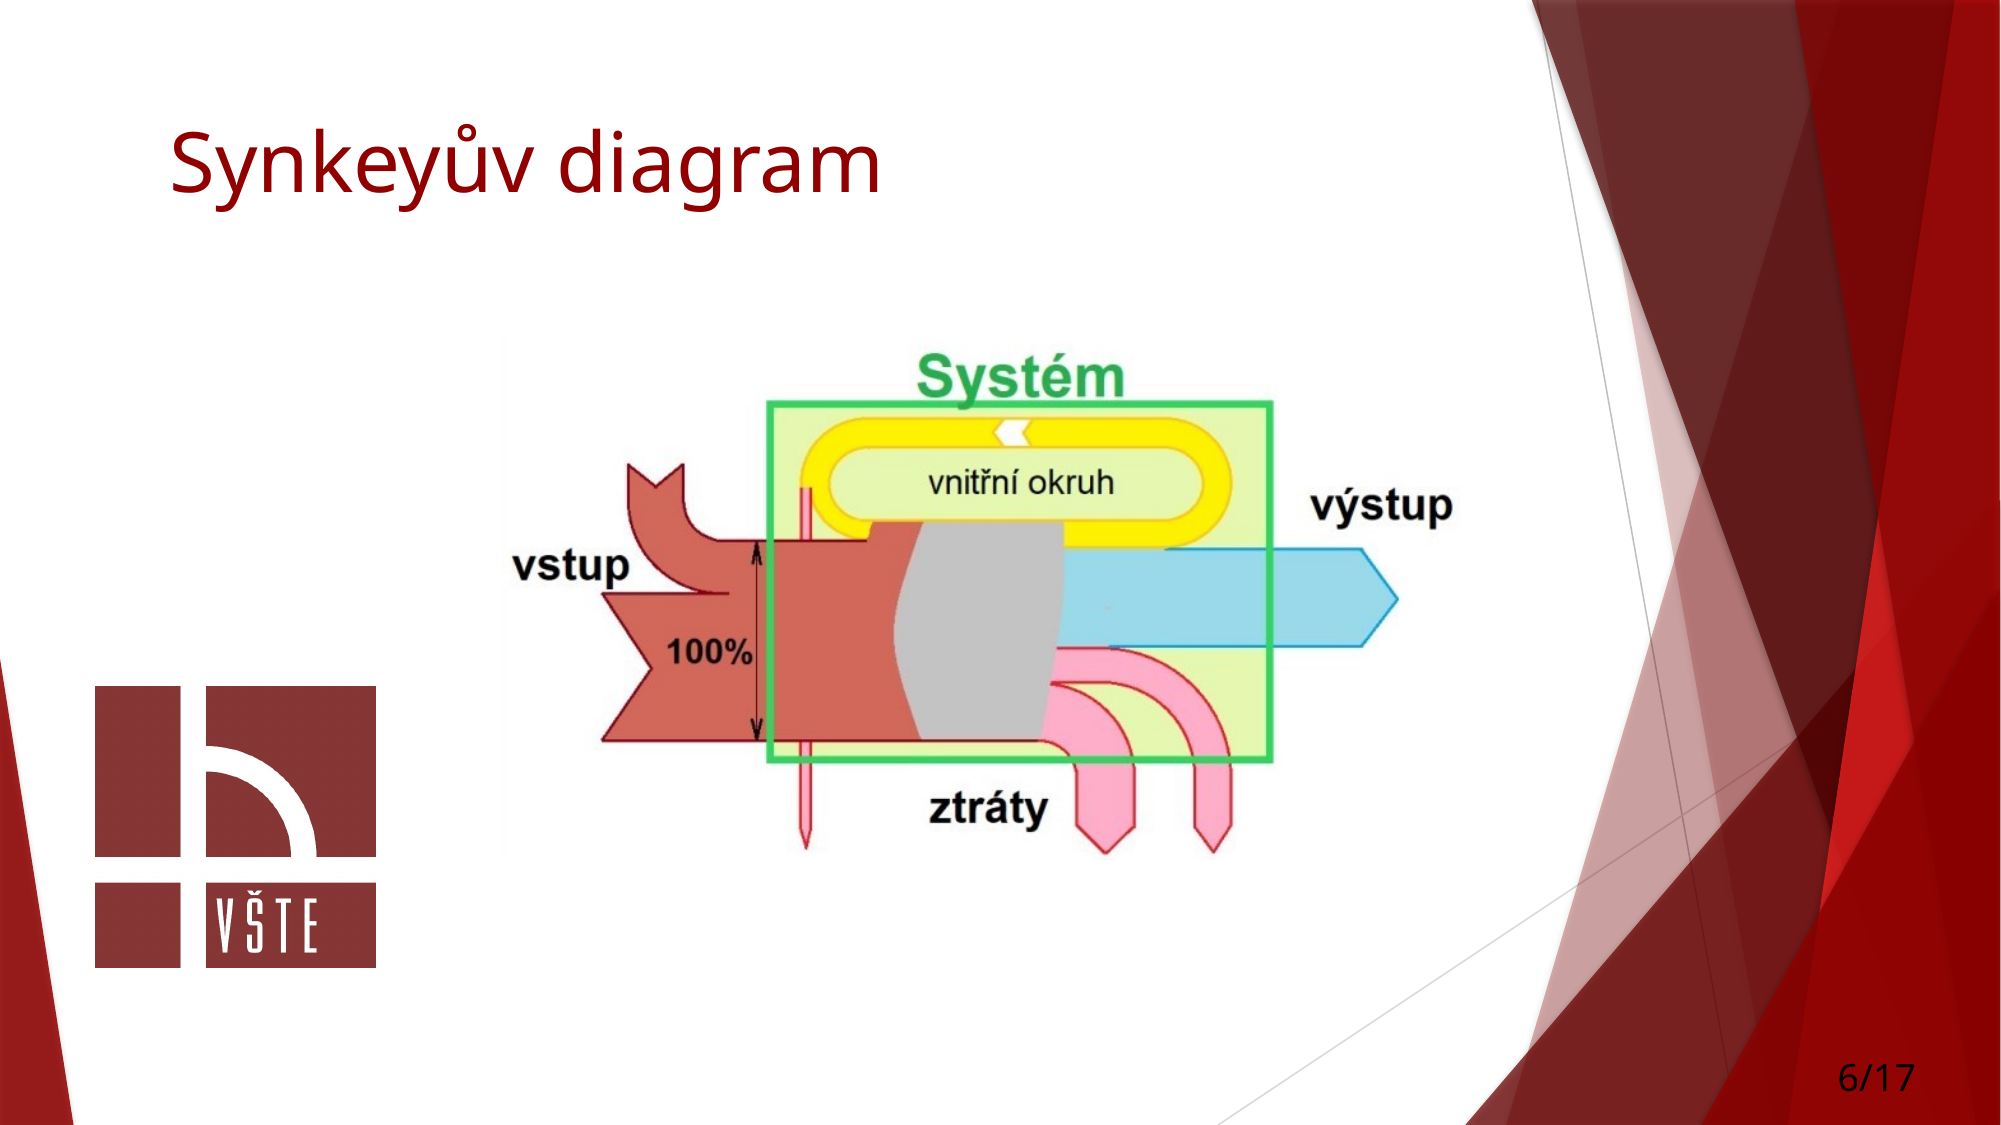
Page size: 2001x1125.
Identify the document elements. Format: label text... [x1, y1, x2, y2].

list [501, 323, 1464, 860]
title Synkeyův diagram [154, 88, 961, 229]
picture [94, 686, 377, 968]
text_box 6/17 [1822, 1046, 1932, 1107]
